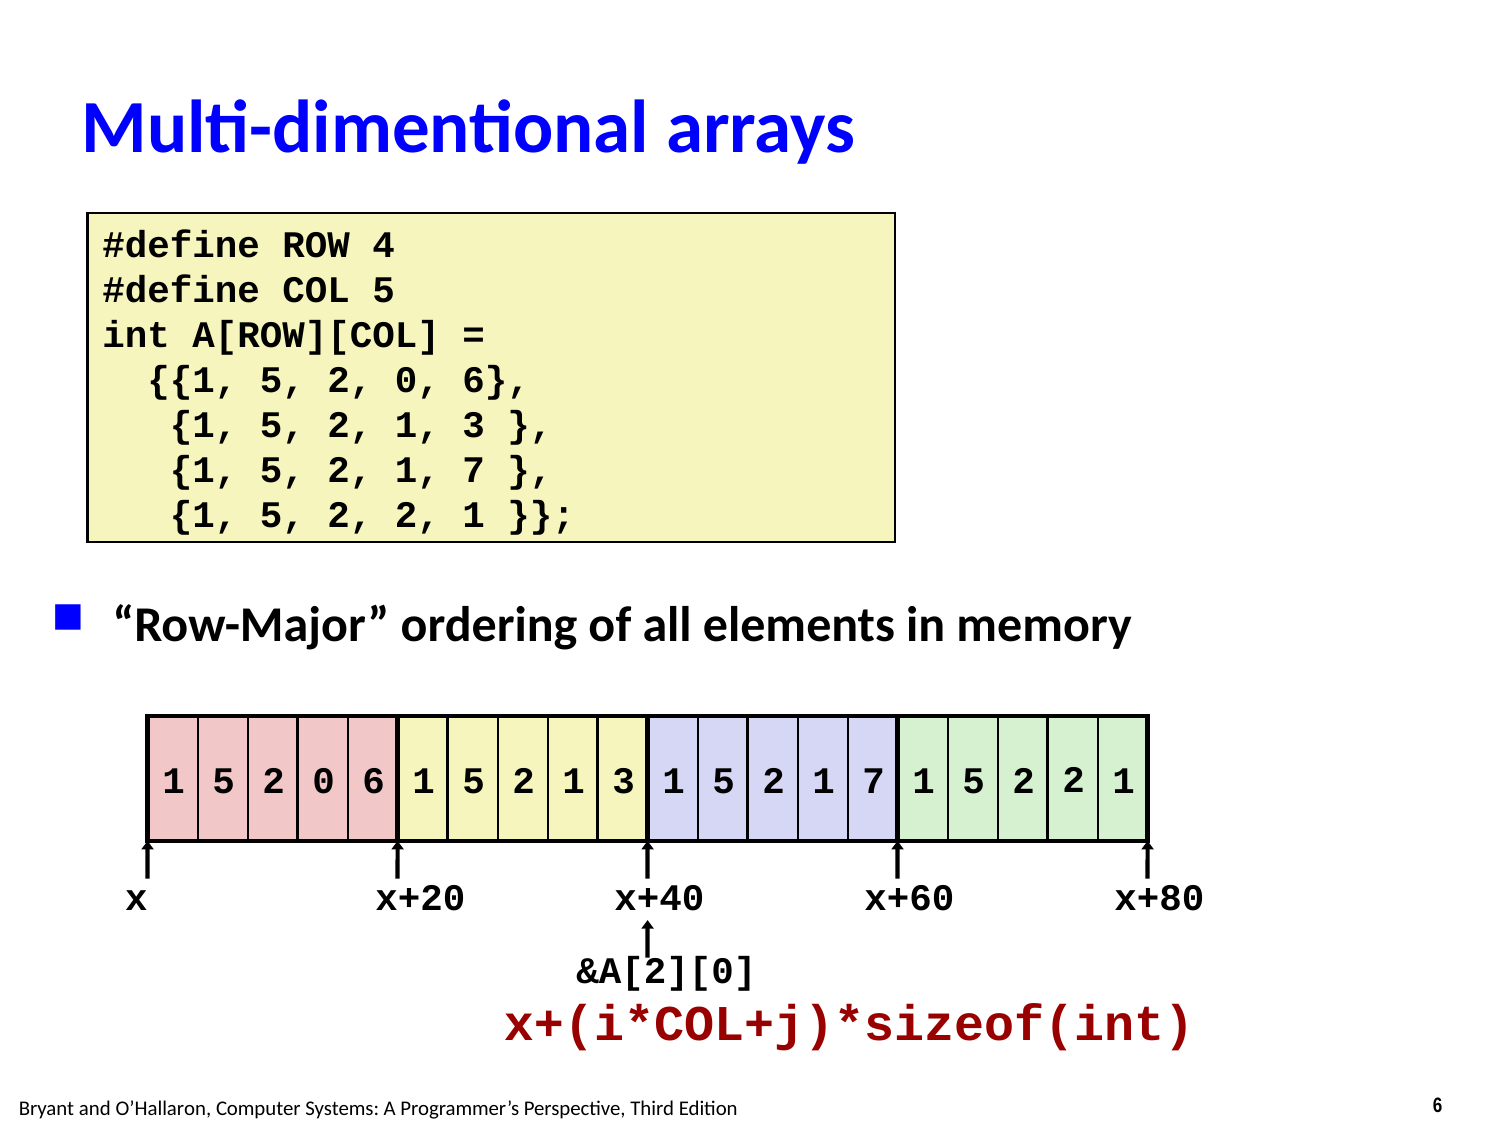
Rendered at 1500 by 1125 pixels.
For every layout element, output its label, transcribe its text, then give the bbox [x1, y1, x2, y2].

list “Row-Major” ordering of all elements in memory [41, 583, 1355, 693]
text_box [147, 715, 396, 842]
text_box x [110, 865, 163, 926]
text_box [897, 714, 1148, 842]
text_box x+60 [849, 865, 970, 926]
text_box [647, 715, 895, 842]
title Multi-dimentional arrays [66, 74, 1113, 170]
text_box x+40 [599, 865, 720, 926]
text_box &A[2][0] [561, 938, 772, 999]
text_box x+80 [1099, 865, 1220, 926]
text_box [641, 920, 654, 958]
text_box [397, 715, 646, 842]
text_box x+20 [360, 865, 481, 926]
text_box x+(i*COL+j)*sizeof(int) [477, 982, 1220, 1058]
text_box [1145, 845, 1154, 865]
text_box #define ROW 4 #define COL 5 int A[ROW][COL] = {{1, 5, 2, 0, 6}, {1, 5, 2, 1, 3 }, {1, 5, 2, 1, 7 }, {1, 5, 2, 2, 1 }}; [87, 212, 896, 543]
